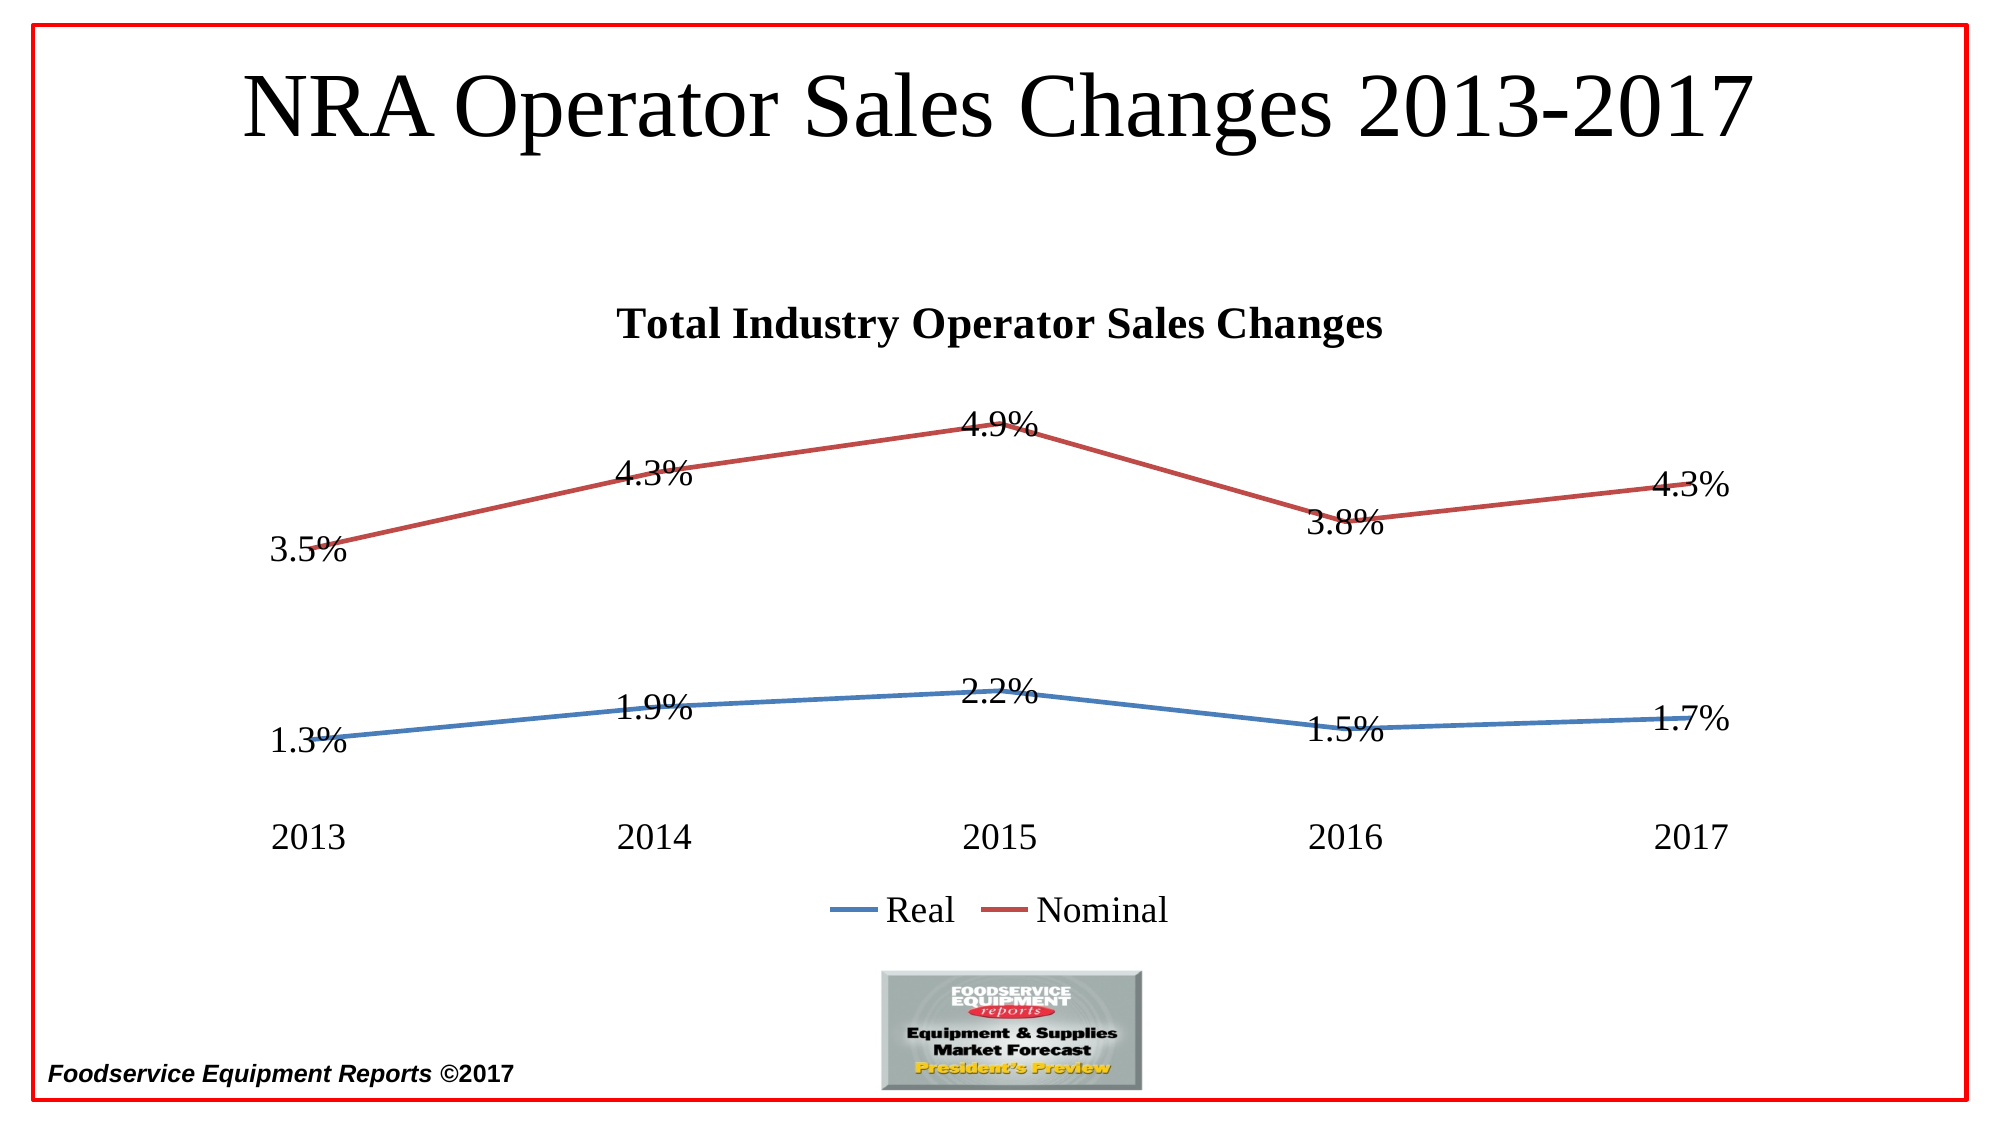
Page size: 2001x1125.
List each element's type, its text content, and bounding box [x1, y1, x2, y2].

picture [875, 962, 1150, 1097]
chart [99, 262, 1901, 938]
title NRA Operator Sales Changes 2013-2017 [99, 37, 1900, 225]
